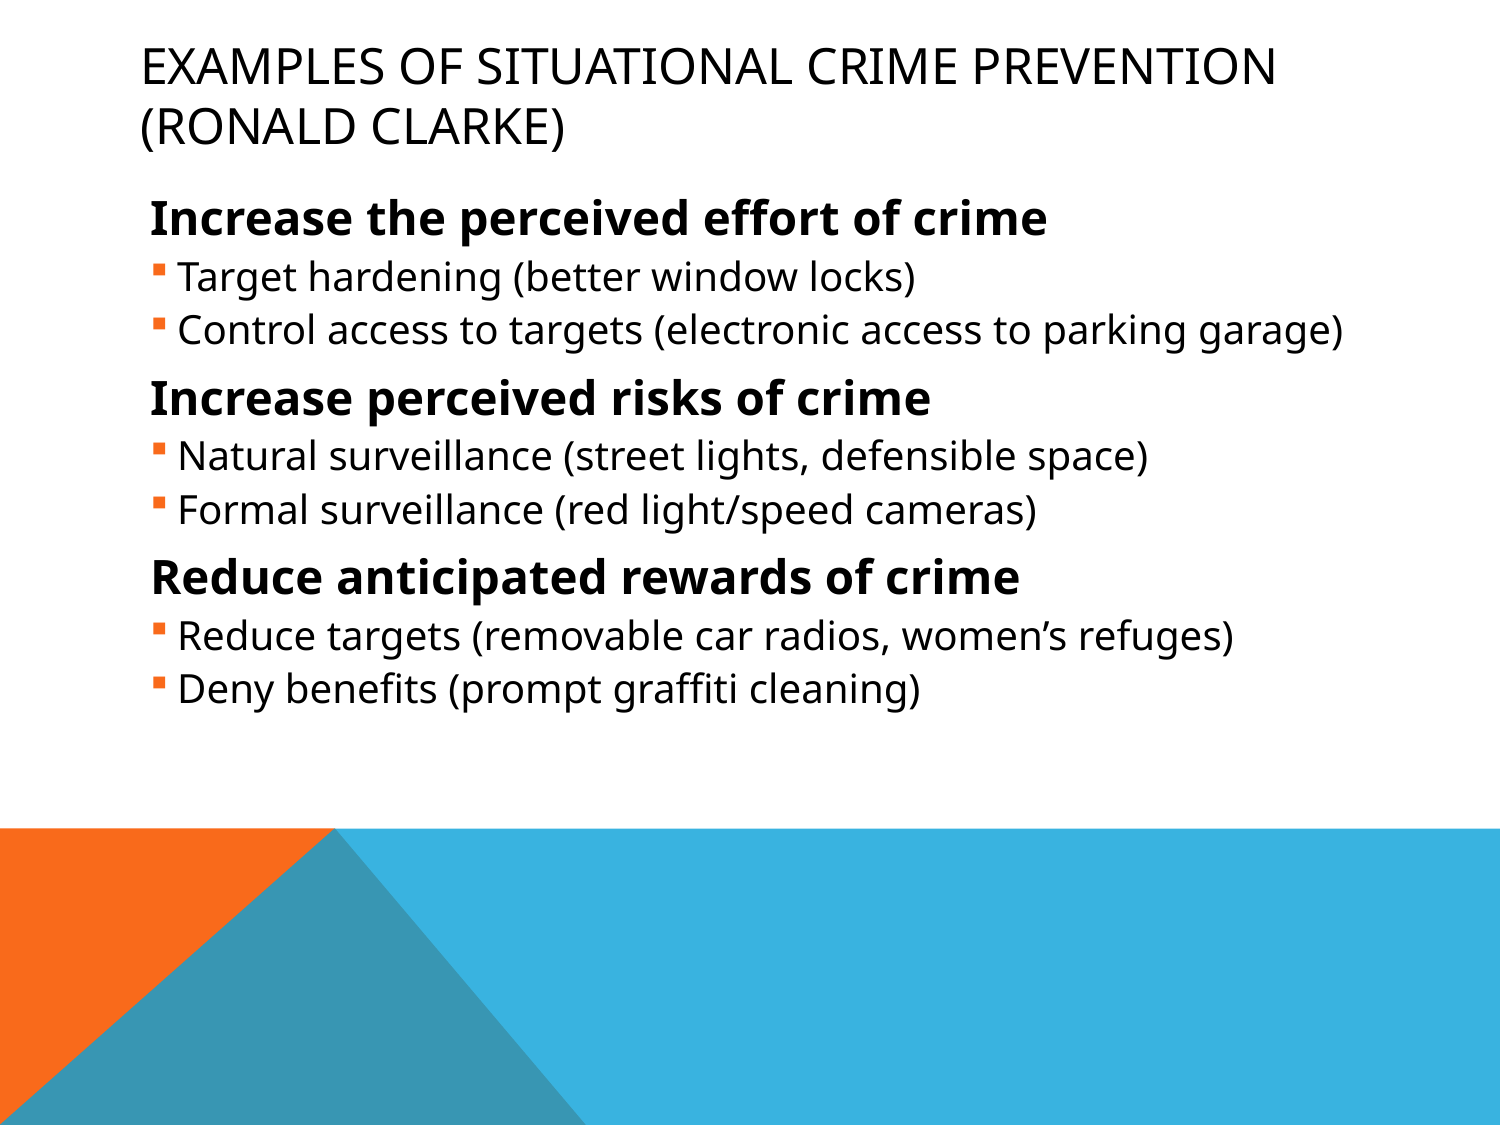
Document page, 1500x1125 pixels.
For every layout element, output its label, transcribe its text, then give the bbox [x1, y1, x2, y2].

title Examples of Situational Crime Prevention (Ronald Clarke) [125, 24, 1365, 165]
list Increase the perceived effort of crime Target hardening (better window locks) Control access to targets (electronic access to parking garage) Increase perceived risks of crime Natural surveillance (street lights, defensible space) Formal surveillance (red light/speed cameras) Reduce anticipated rewards of crime Reduce targets (removable car radios, women’s refuges) Deny benefits (prompt graffiti cleaning) [135, 180, 1369, 768]
